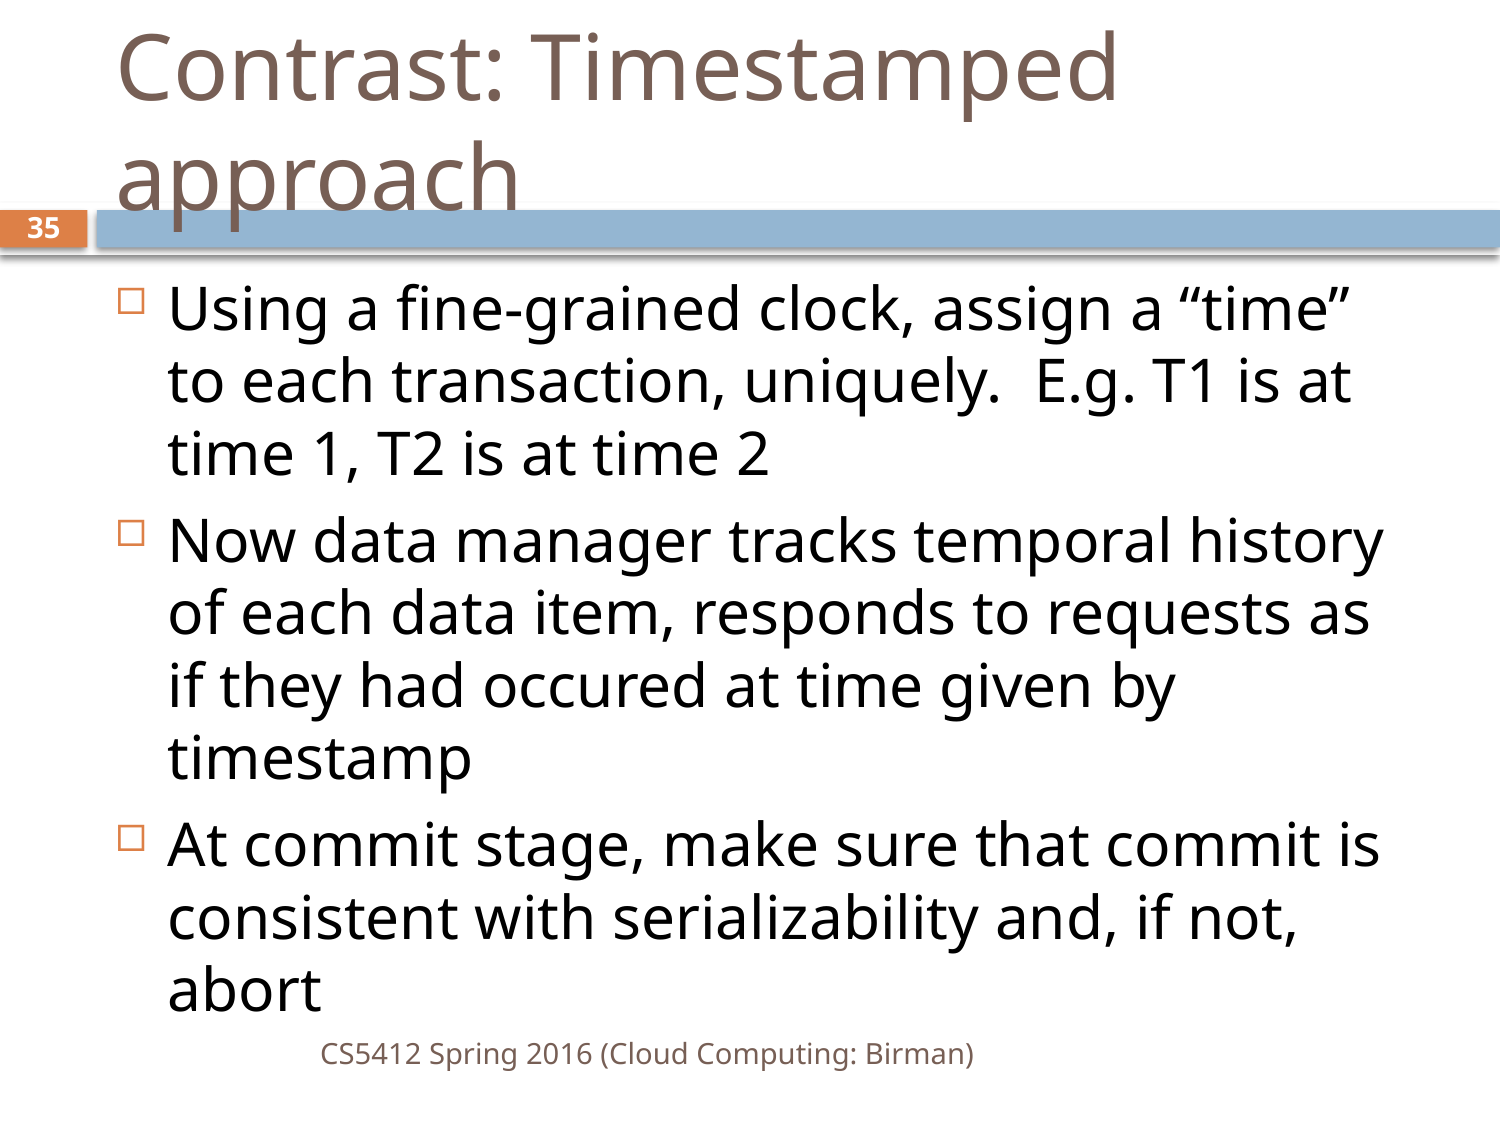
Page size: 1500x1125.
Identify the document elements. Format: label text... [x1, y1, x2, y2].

footer CS5412 Spring 2016 (Cloud Computing: Birman) [99, 1024, 990, 1085]
title Contrast: Timestamped approach [100, 37, 1438, 200]
list Using a fine-grained clock, assign a “time” to each transaction, uniquely. E.g. T1 is at time 1, T2 is at time 2 Now data manager tracks temporal history of each data item, responds to requests as if they had occured at time given by timestamp At commit stage, make sure that commit is consistent with serializability and, if not, abort [100, 262, 1438, 1005]
slide_number 35 [0, 208, 88, 249]
